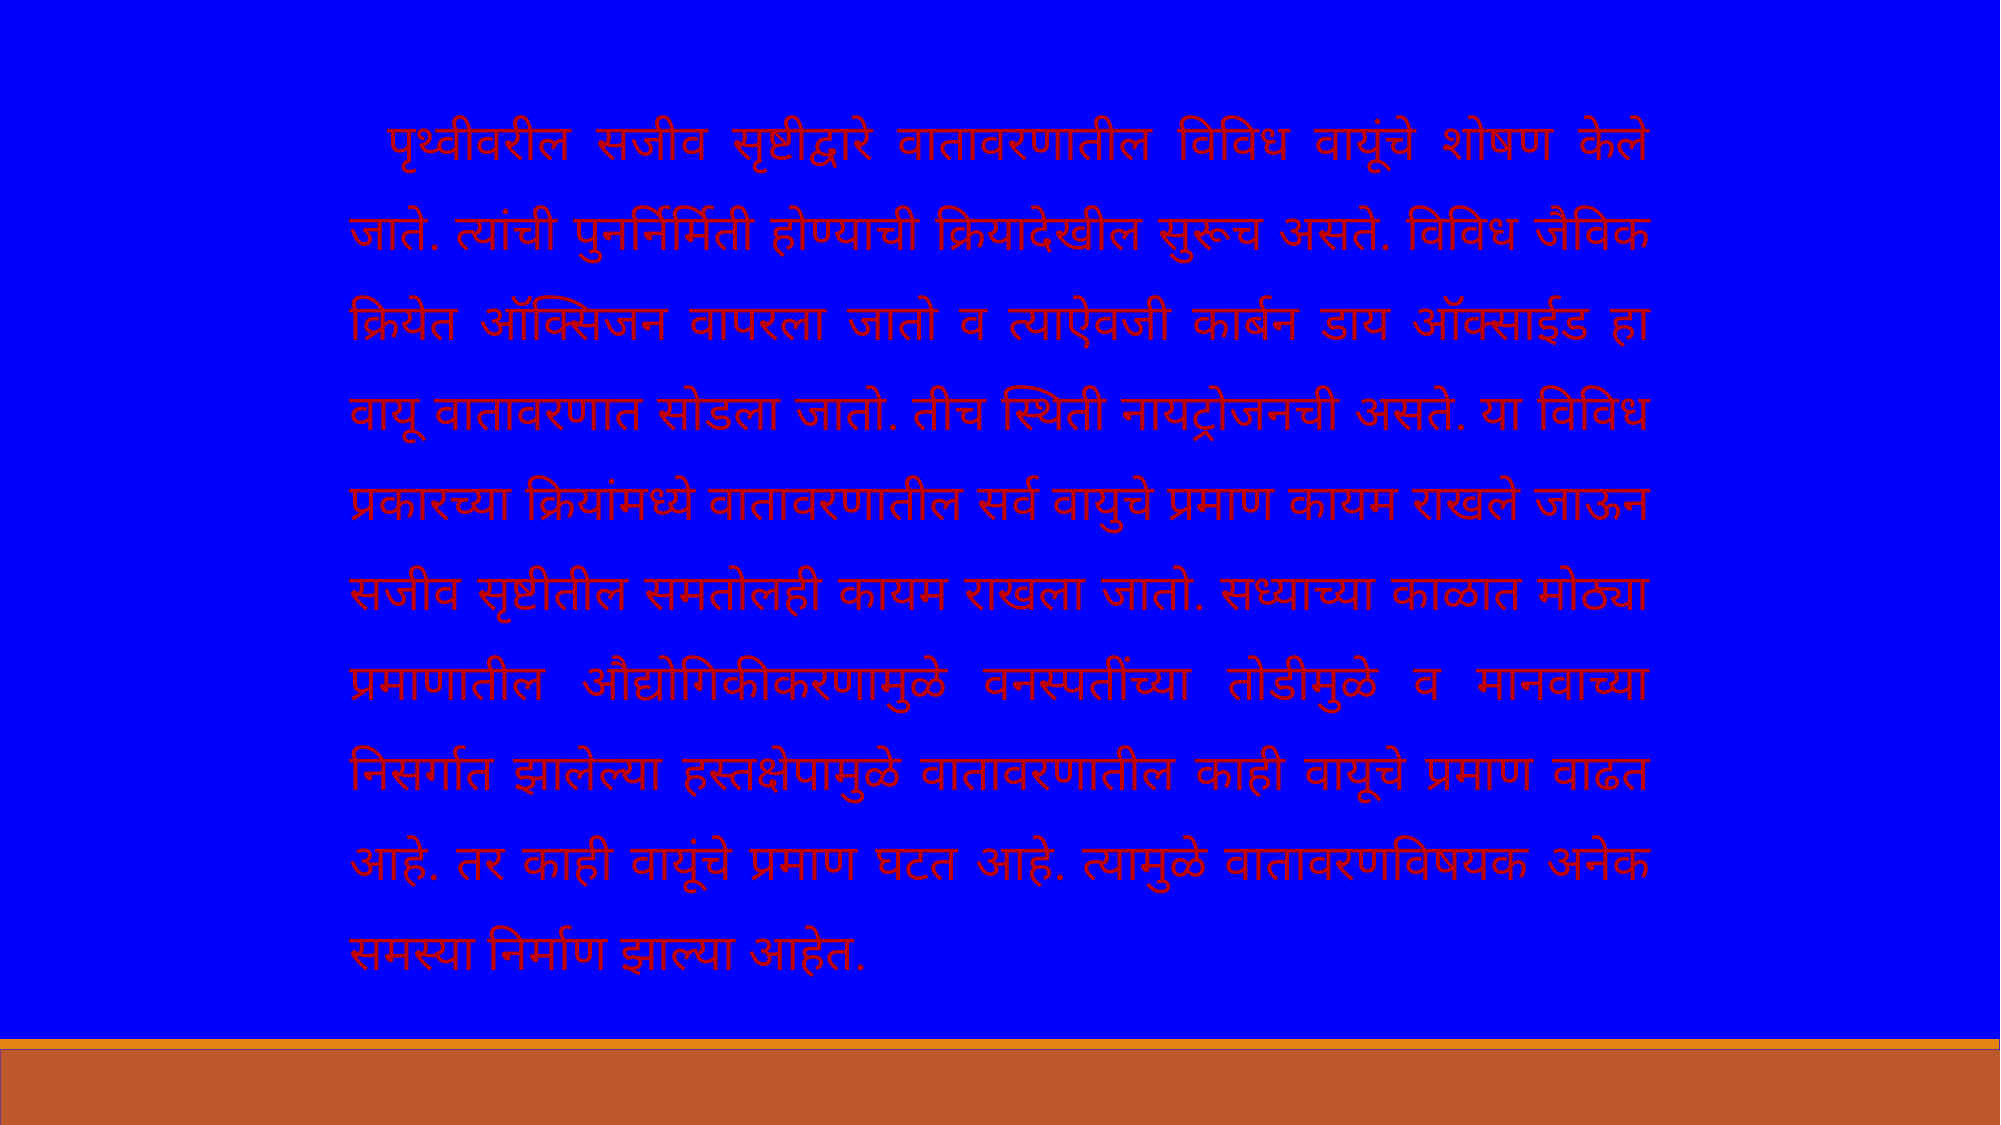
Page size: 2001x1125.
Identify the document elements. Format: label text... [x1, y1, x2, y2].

text_box पृथ्वीवरील सजीव सृष्टीद्वारे वातावरणातील विविध वायूंचे शोषण केले जाते. त्यांची पुनर्निर्मिती होण्याची क्रियादेखील सुरूच असते. विविध जैविक क्रियेत ऑक्सिजन वापरला जातो व त्याऐवजी कार्बन डाय ऑक्साईड हा वायू वातावरणात सोडला जातो. तीच स्थिती नायट्रोजनची असते. या विविध प्रकारच्या क्रियांमध्ये वातावरणातील सर्व वायुचे प्रमाण कायम राखले जाऊन सजीव सृष्टीतील समतोलही कायम राखला जातो. सध्याच्या काळात मोठ्या प्रमाणातील औद्योगिकीकरणामुळे वनस्पतींच्या तोडीमुळे व मानवाच्या निसर्गात झालेल्या हस्तक्षेपामुळे वातावरणातील काही वायूचे प्रमाण वाढत आहे. तर काही वायूंचे प्रमाण घटत आहे. त्यामुळे वातावरणविषयक अनेक समस्या निर्माण झाल्या आहेत. [335, 73, 1665, 989]
